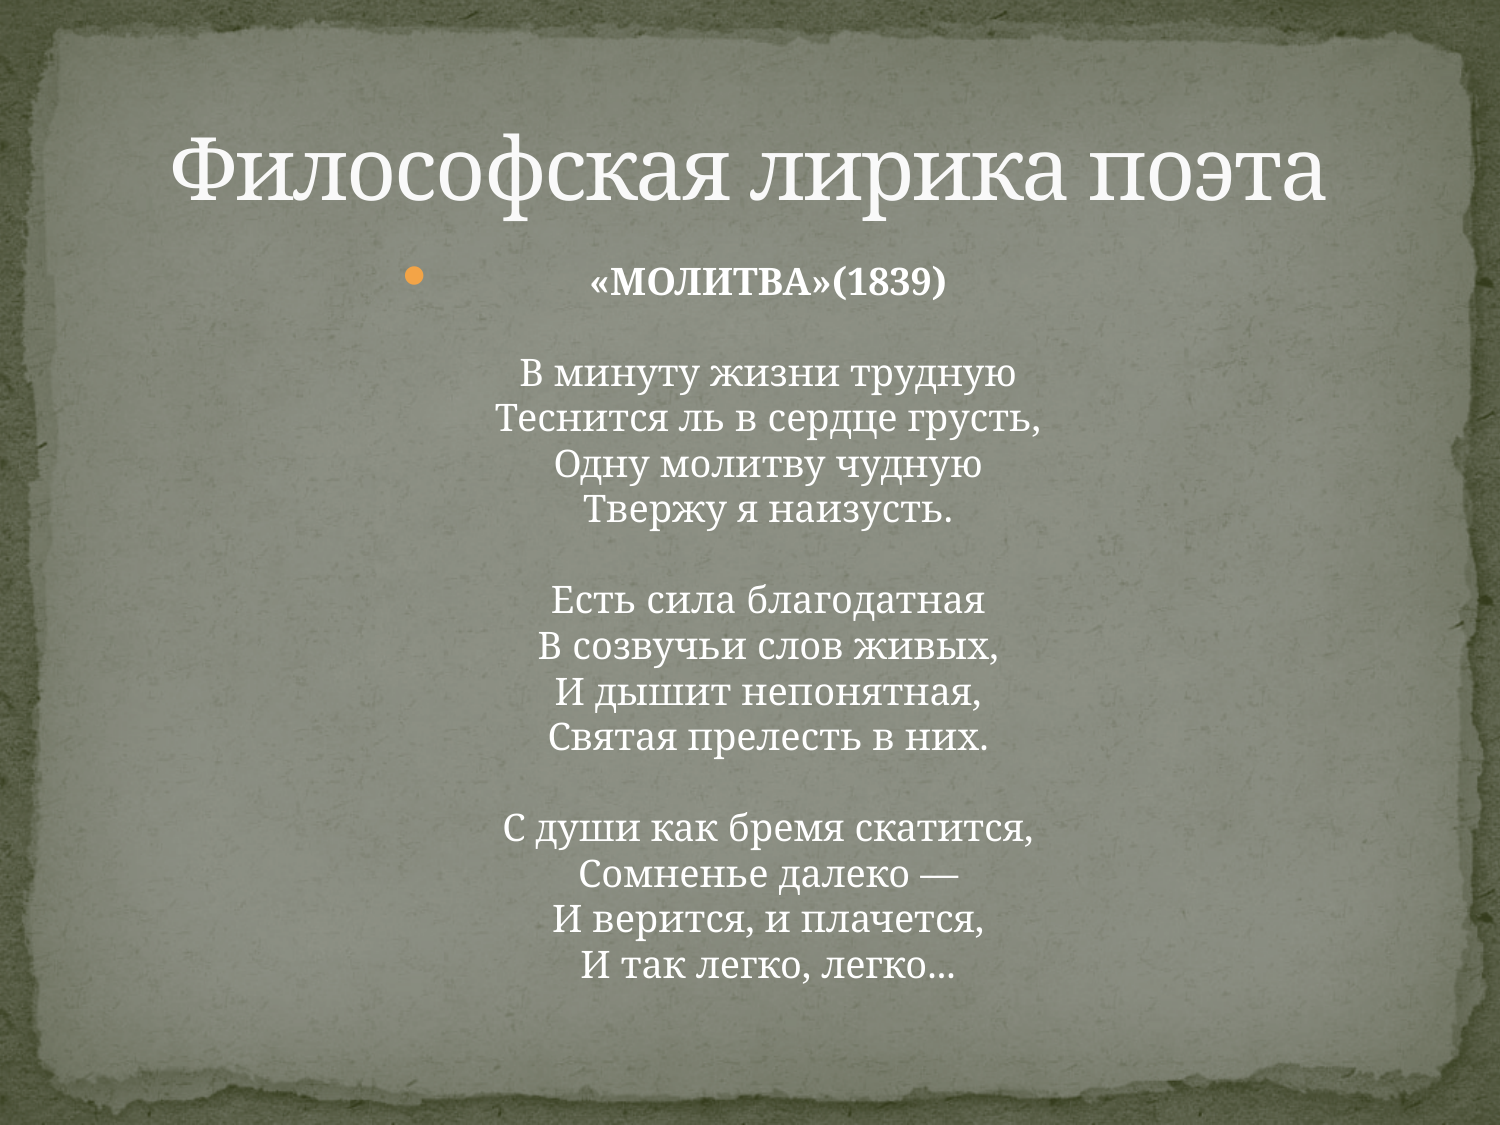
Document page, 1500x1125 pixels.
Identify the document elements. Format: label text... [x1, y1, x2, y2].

title Философская лирика поэта [74, 24, 1425, 225]
list «МОЛИТВА»(1839) В минуту жизни трудную Теснится ль в сердце грусть, Одну молитву чудную Твержу я наизусть. Есть сила благодатная В созвучьи слов живых, И дышит непонятная, Святая прелесть в них. С души как бремя скатится, Сомненье далеко — И верится, и плачется, И так легко, легко... [75, 249, 1425, 1000]
